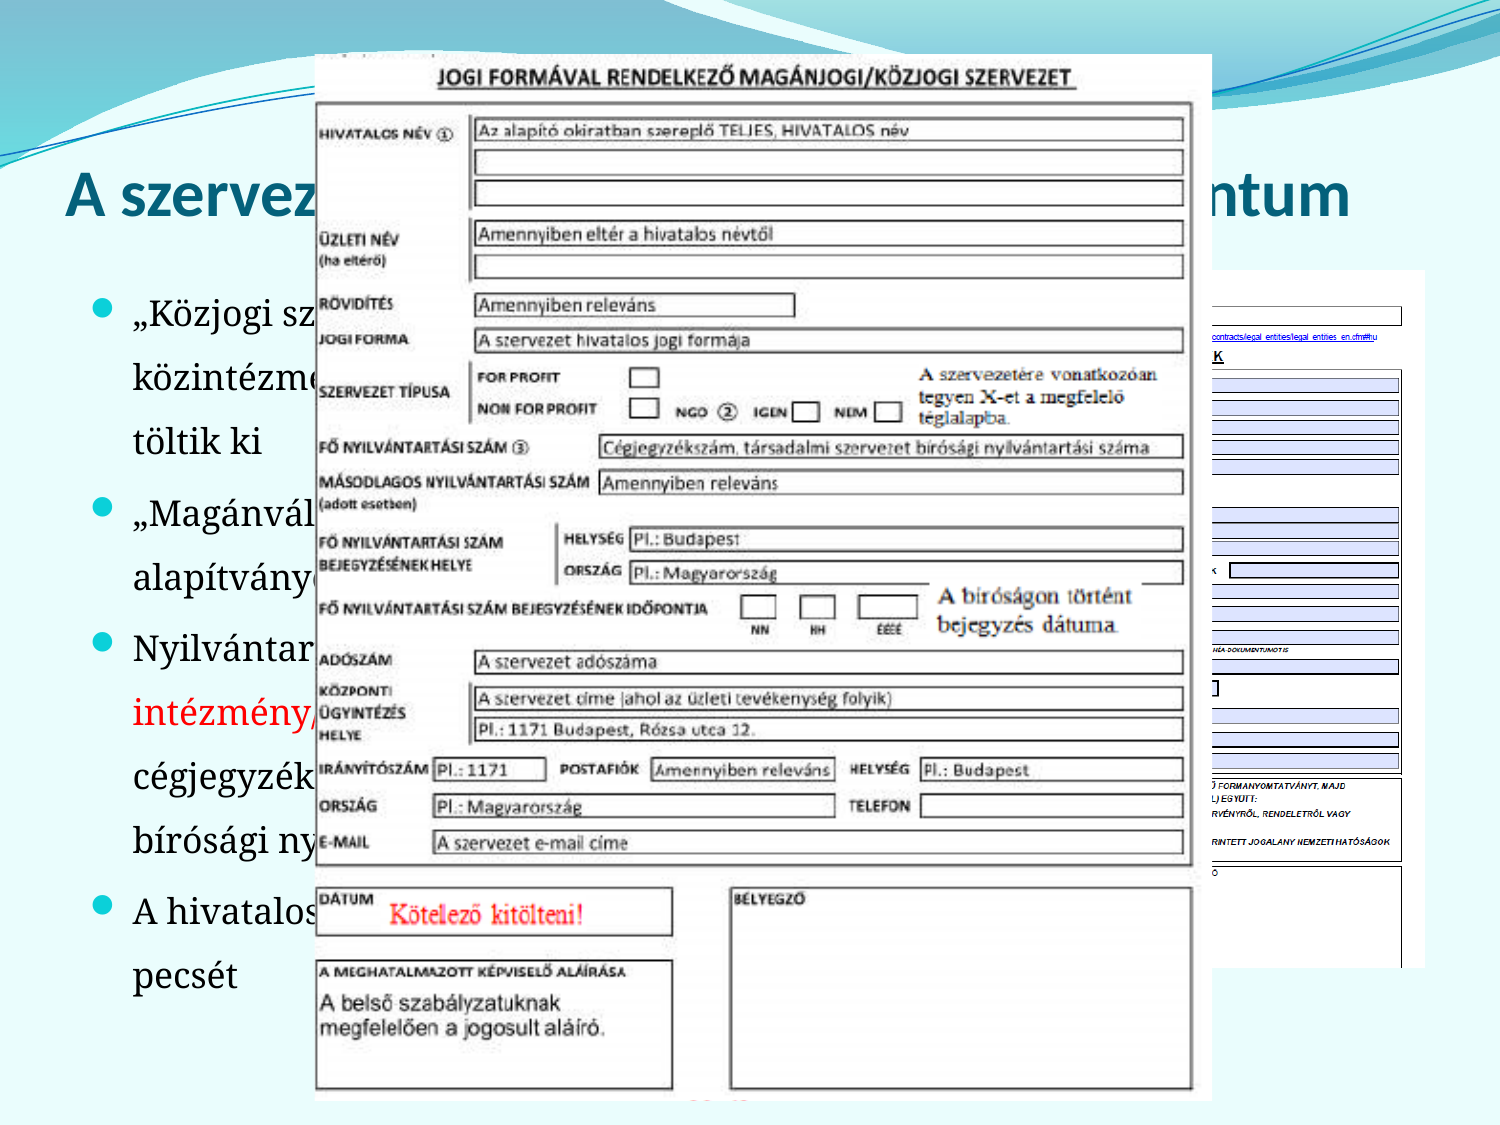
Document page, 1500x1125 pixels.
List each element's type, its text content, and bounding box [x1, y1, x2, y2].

title A szervezet jogi státuszát igazoló dokumentum [64, 42, 1415, 231]
list „Közjogi személyek” nevű űrlap: közintézmények, költségvetési szervek töltik ki „Magánvállalkozások” nevű űrlap: alapítványok, cégek, vállalkozások töltik ki Nyilvántartási szám: az intézmény/szervezet OM azonosítója, cégjegyzékszáma/társadalmi szervezet bírósági nyilvántartási száma A hivatalos képviselő aláírása+intézményi pecsét [75, 262, 307, 1012]
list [1220, 270, 1426, 968]
picture [314, 54, 1213, 1101]
